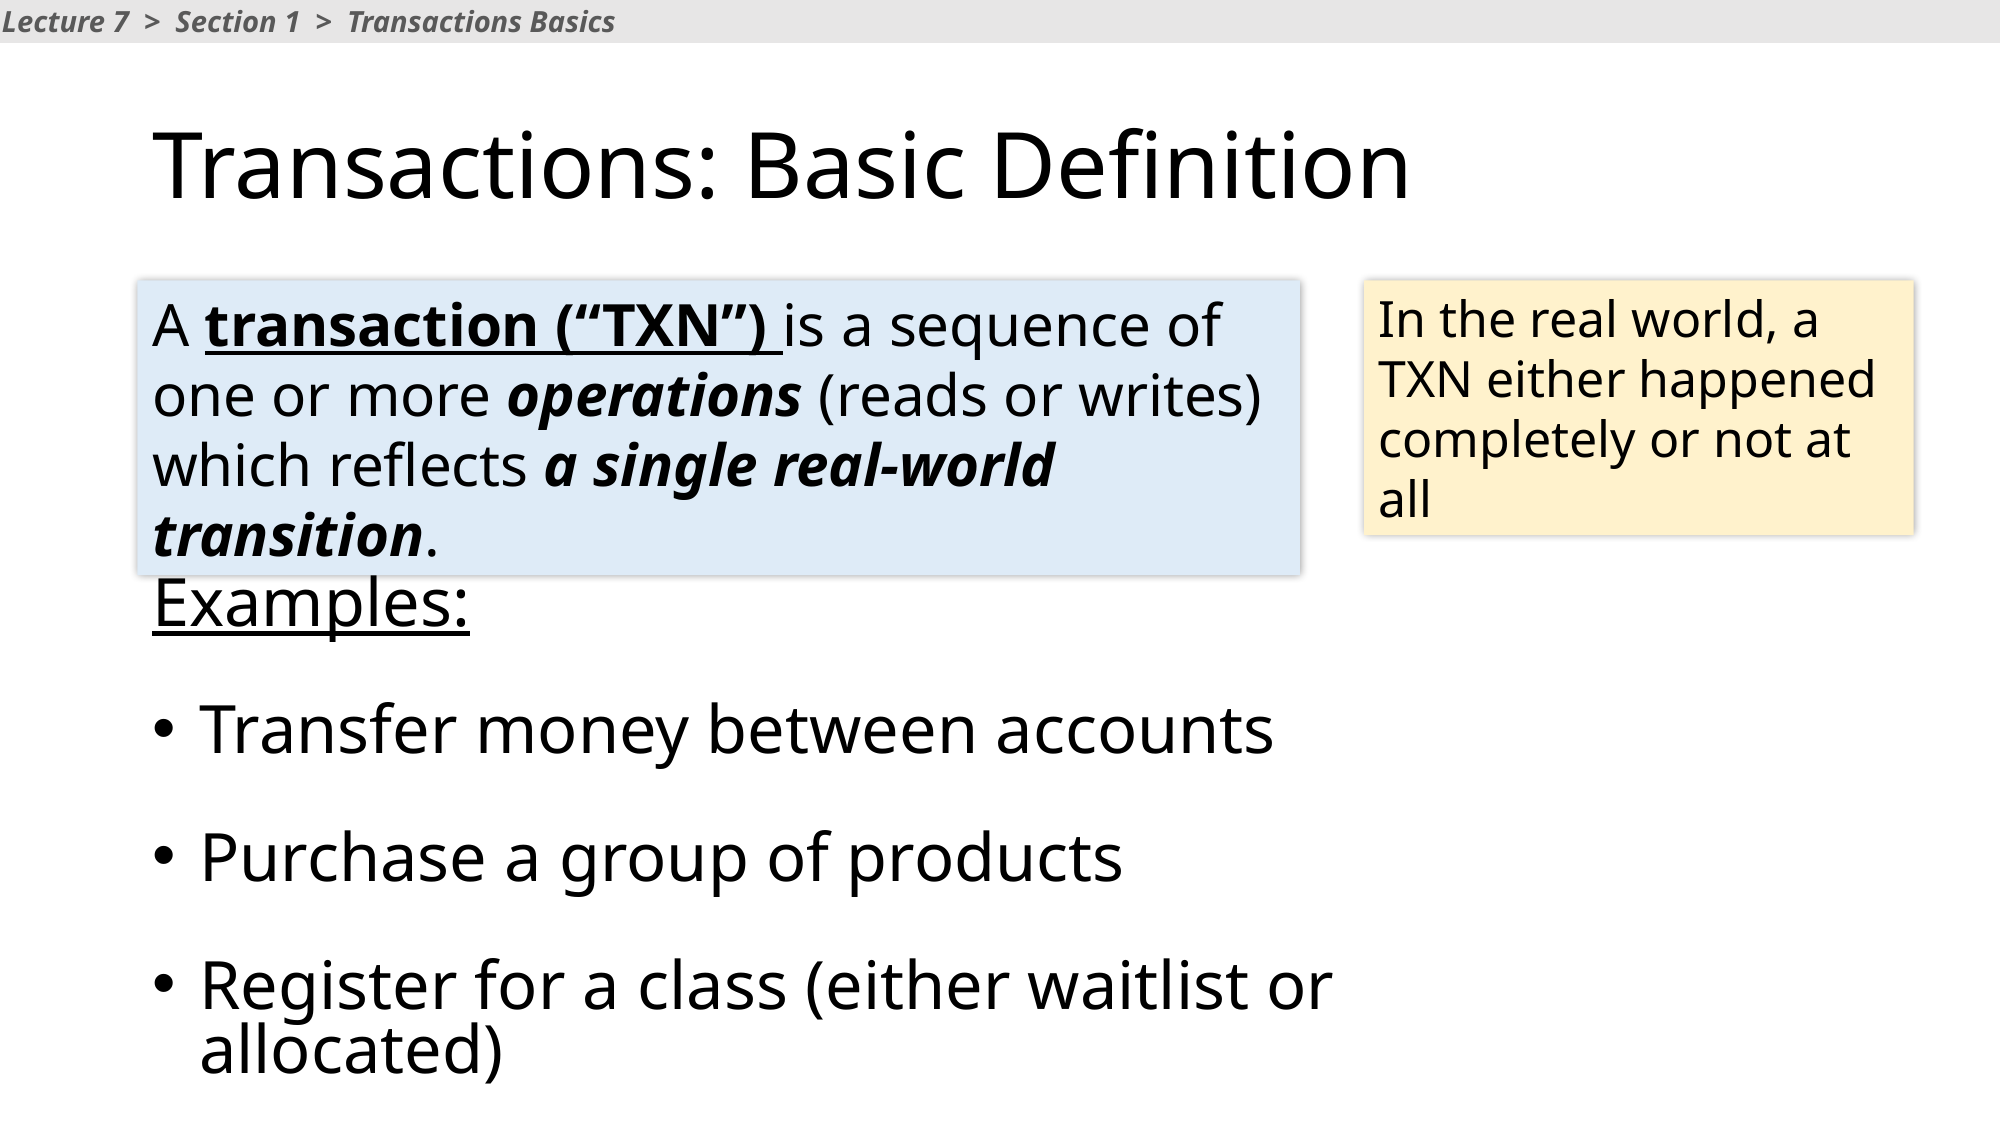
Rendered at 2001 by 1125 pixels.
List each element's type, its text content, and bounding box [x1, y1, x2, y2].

title Transactions: Basic Definition [137, 59, 1863, 278]
text_box A transaction (“TXN”) is a sequence of one or more operations (reads or writes) which reflects a single real-world transition. [137, 280, 1300, 567]
text_box Examples: Transfer money between accounts Purchase a group of products Register for a class (either waitlist or allocated) [137, 567, 1396, 1094]
text_box In the real world, a TXN either happened completely or not at all [1364, 280, 1914, 536]
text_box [0, 0, 2000, 47]
